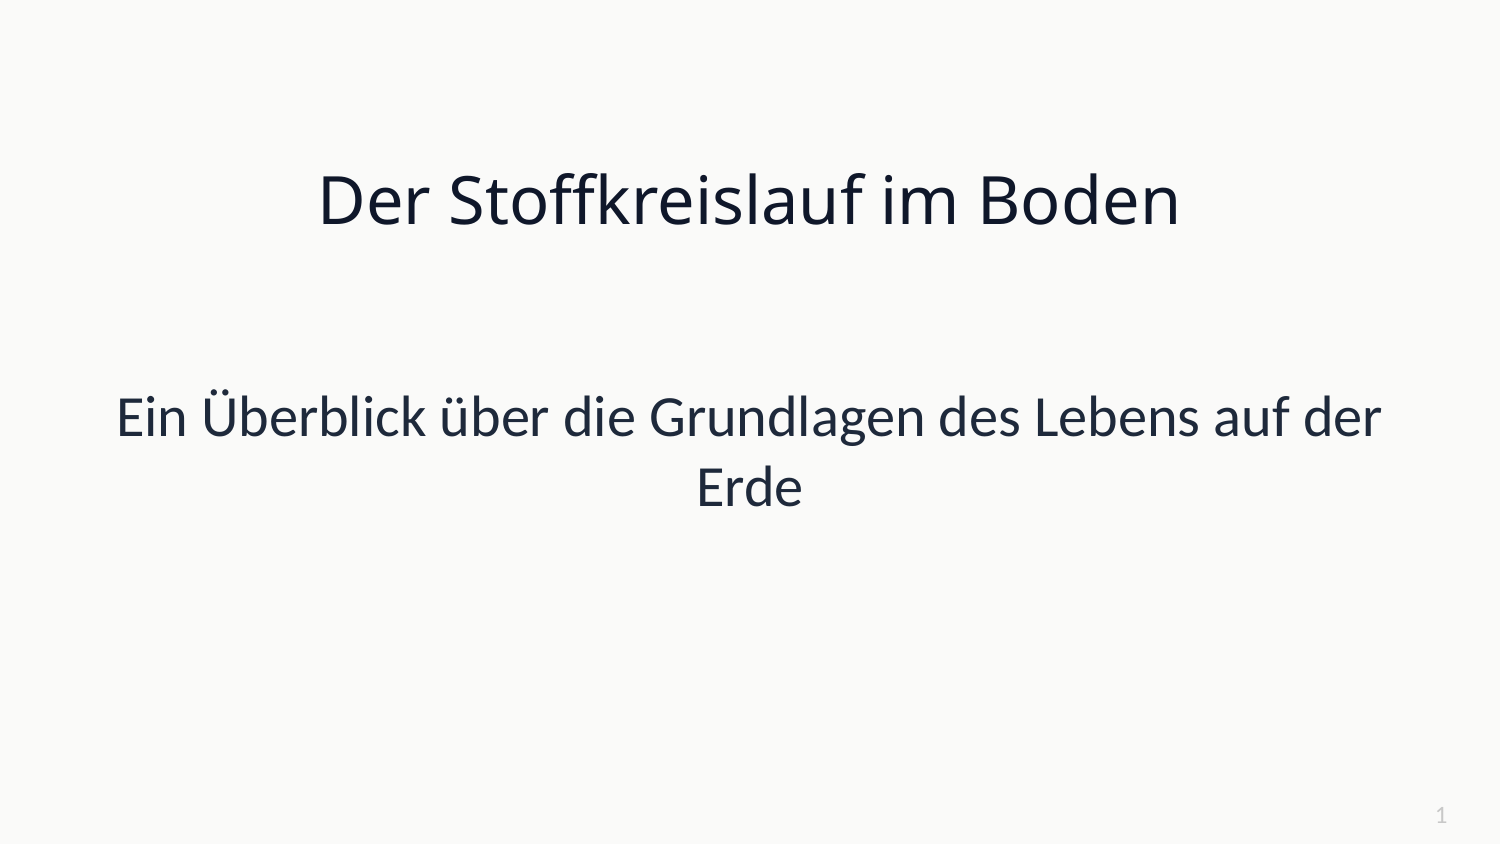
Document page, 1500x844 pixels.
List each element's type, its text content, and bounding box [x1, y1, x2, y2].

text_box Ein Überblick über die Grundlagen des Lebens auf der Erde [52, 416, 1448, 480]
text_box Der Stoffkreislauf im Boden [52, 166, 1448, 230]
slide_number ‹#› [1112, 783, 1463, 844]
